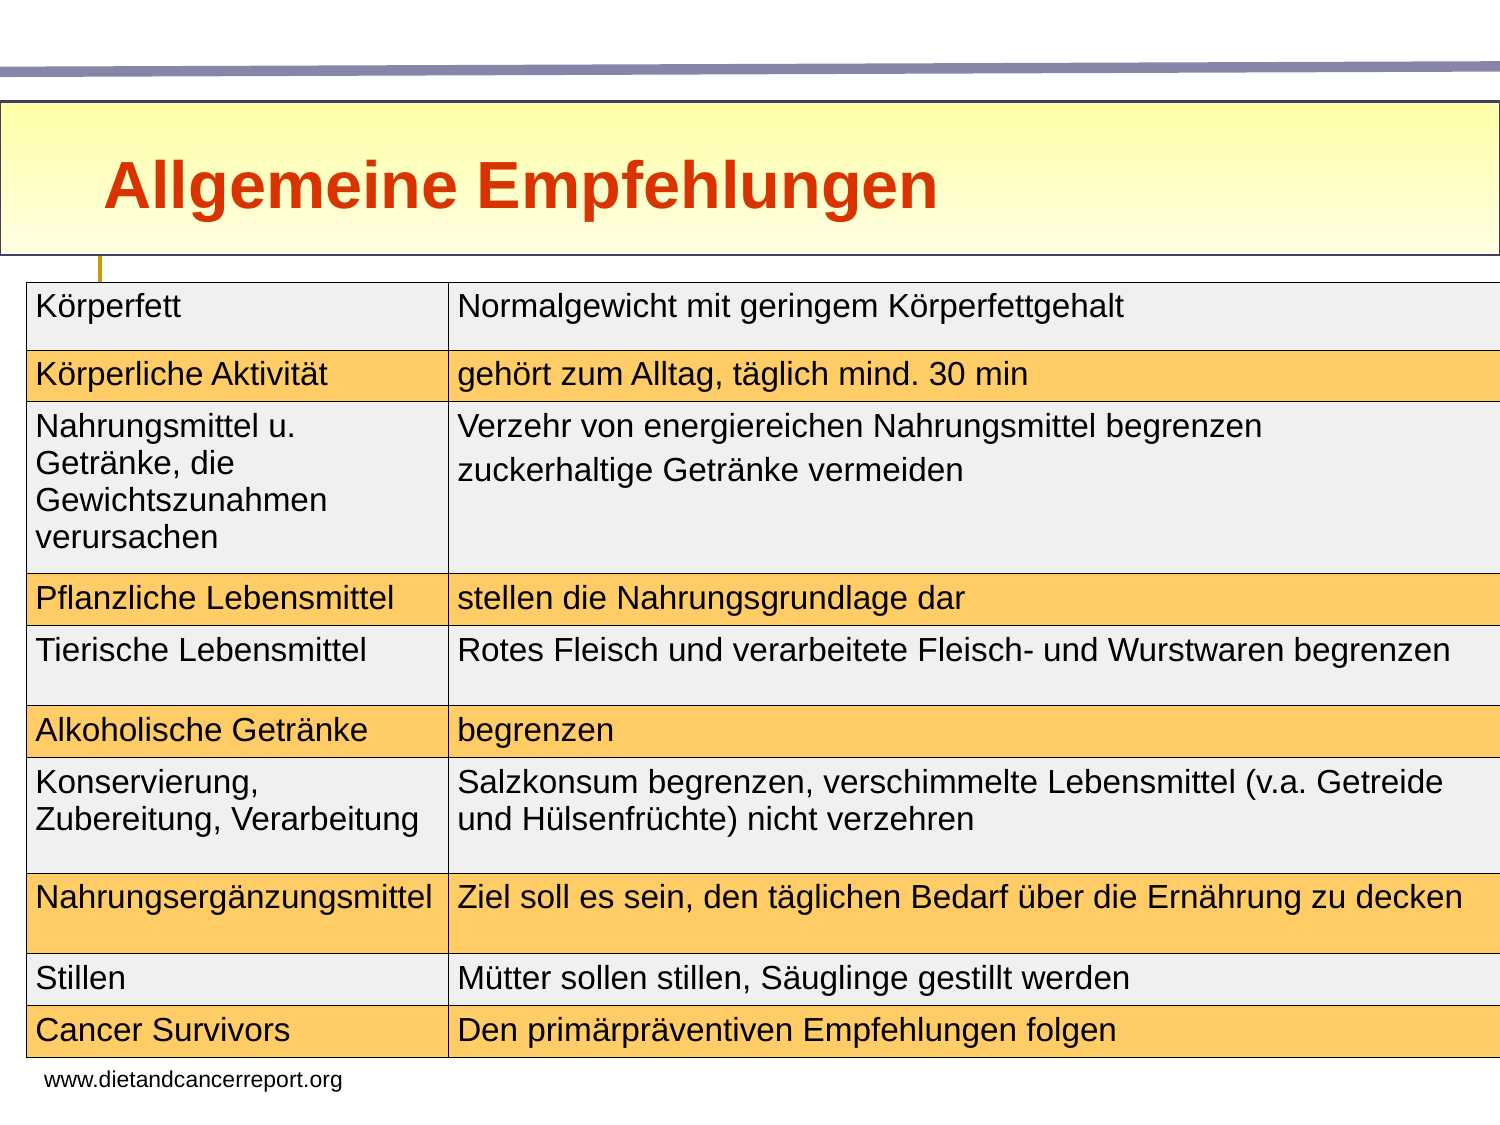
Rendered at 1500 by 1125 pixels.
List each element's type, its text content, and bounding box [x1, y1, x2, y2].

table_cell gehört zum Alltag, täglich mind. 30 min [449, 351, 1500, 401]
table_cell Mütter sollen stillen, Säuglinge gestillt werden [449, 954, 1500, 1005]
table_cell Pflanzliche Lebensmittel [27, 574, 448, 625]
table_cell Alkoholische Getränke [27, 706, 448, 757]
table_cell Konservierung, Zubereitung, Verarbeitung [27, 758, 448, 873]
table_cell Tierische Lebensmittel [27, 626, 448, 705]
table_cell Ziel soll es sein, den täglichen Bedarf über die Ernährung zu decken [449, 874, 1500, 953]
table_cell Körperliche Aktivität [27, 351, 448, 401]
table_header Körperfett [27, 283, 448, 350]
table_cell Den primärpräventiven Empfehlungen folgen [449, 1006, 1500, 1057]
table_cell Nahrungsmittel u. Getränke, die Gewichtszunahmen verursachen [27, 402, 448, 573]
table_cell stellen die Nahrungsgrundlage dar [449, 574, 1500, 625]
table_cell Nahrungsergänzungsmittel [27, 874, 448, 953]
text_box www.dietandcancerreport.org [29, 1057, 1400, 1100]
table_header Normalgewicht mit geringem Körperfettgehalt [449, 283, 1500, 350]
text_box Allgemeine Empfehlungen [88, 134, 1117, 229]
table_cell Verzehr von energiereichen Nahrungsmittel begrenzen zuckerhaltige Getränke vermeiden [449, 402, 1500, 573]
table_cell Cancer Survivors [27, 1006, 448, 1057]
table_cell Stillen [27, 954, 448, 1005]
text_box [0, 101, 1500, 256]
table_cell begrenzen [449, 706, 1500, 757]
table_cell Rotes Fleisch und verarbeitete Fleisch- und Wurstwaren begrenzen [449, 626, 1500, 705]
table_cell Salzkonsum begrenzen, verschimmelte Lebensmittel (v.a. Getreide und Hülsenfrüchte) nicht verzehren [449, 758, 1500, 873]
